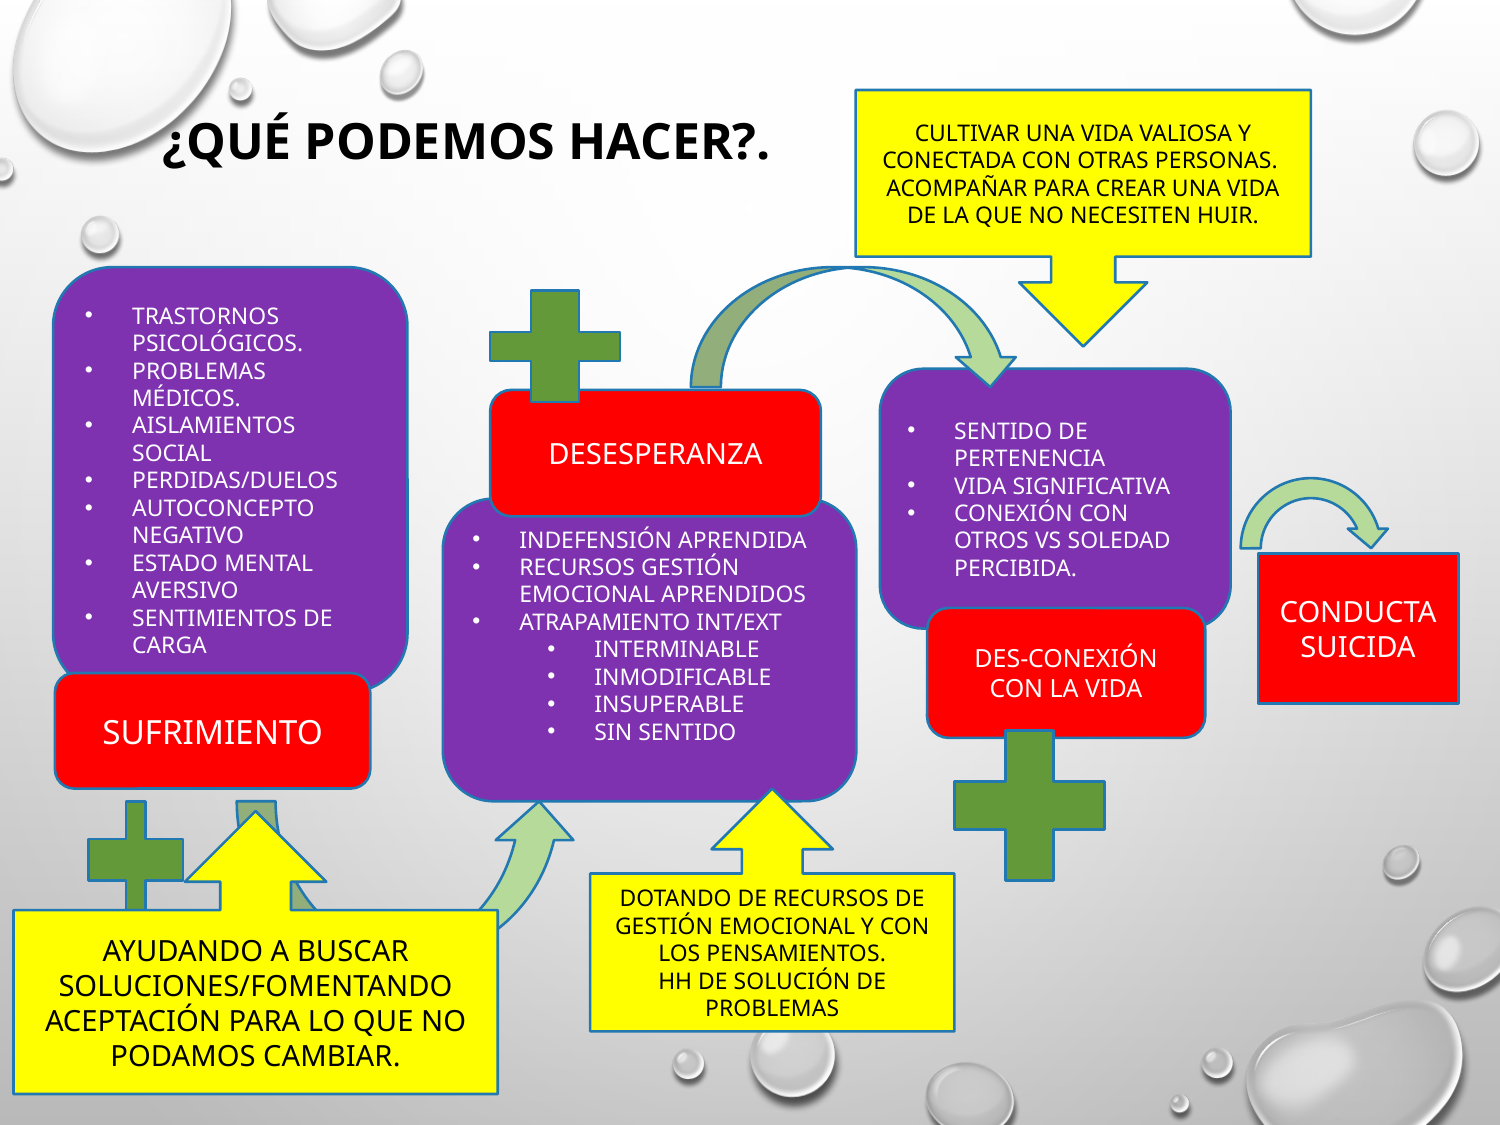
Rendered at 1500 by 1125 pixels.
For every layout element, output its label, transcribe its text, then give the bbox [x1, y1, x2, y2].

text_box SENTIDO DE PERTENENCIA VIDA SIGNIFICATIVA CONEXIÓN CON OTROS VS SOLEDAD PERCIBIDA. [878, 367, 1232, 630]
text_box CONDUCTA SUICIDA [1257, 552, 1460, 705]
picture [0, 0, 1500, 1125]
title ¿Qué PODEMOS HACER?. [112, 101, 821, 185]
text_box SUFRIMIENTO [53, 671, 372, 790]
text_box CULTIVAR UNA VIDA VALIOSA Y CONECTADA CON OTRAS PERSONAS. ACOMPAÑAR PARA CREAR UNA VIDA DE LA QUE NO NECESITEN HUIR. [854, 88, 1313, 348]
text_box [87, 800, 184, 908]
text_box DESESPERANZA [488, 388, 823, 518]
text_box DOTANDO DE RECURSOS DE GESTIÓN EMOCIONAL Y CON LOS PENSAMIENTOS. HH DE SOLUCIÓN DE PROBLEMAS [588, 787, 956, 1033]
text_box [479, 799, 575, 929]
text_box [489, 289, 621, 403]
text_box [1239, 476, 1390, 550]
text_box AYUDANDO A BUSCAR SOLUCIONES/FOMENTANDO ACEPTACIÓN PARA LO QUE NO PODAMOS CAMBIAR. [12, 810, 500, 1096]
text_box INDEFENSIÓN APRENDIDA RECURSOS GESTIÓN EMOCIONAL APRENDIDOS ATRAPAMIENTO INT/EXT INTERMINABLE INMODIFICABLE INSUPERABLE SIN SENTIDO [441, 497, 858, 803]
text_box DES-CONEXIÓN CON LA VIDA [925, 606, 1207, 740]
text_box TRASTORNOS PSICOLÓGICOS. PROBLEMAS MÉDICOS. AISLAMIENTOS SOCIAL PERDIDAS/DUELOS AUTOCONCEPTO NEGATIVO ESTADO MENTAL AVERSIVO SENTIMIENTOS DE CARGA [51, 265, 409, 689]
text_box [953, 729, 1106, 882]
text_box [689, 265, 1017, 389]
text_box [295, 884, 317, 908]
text_box [235, 799, 280, 832]
